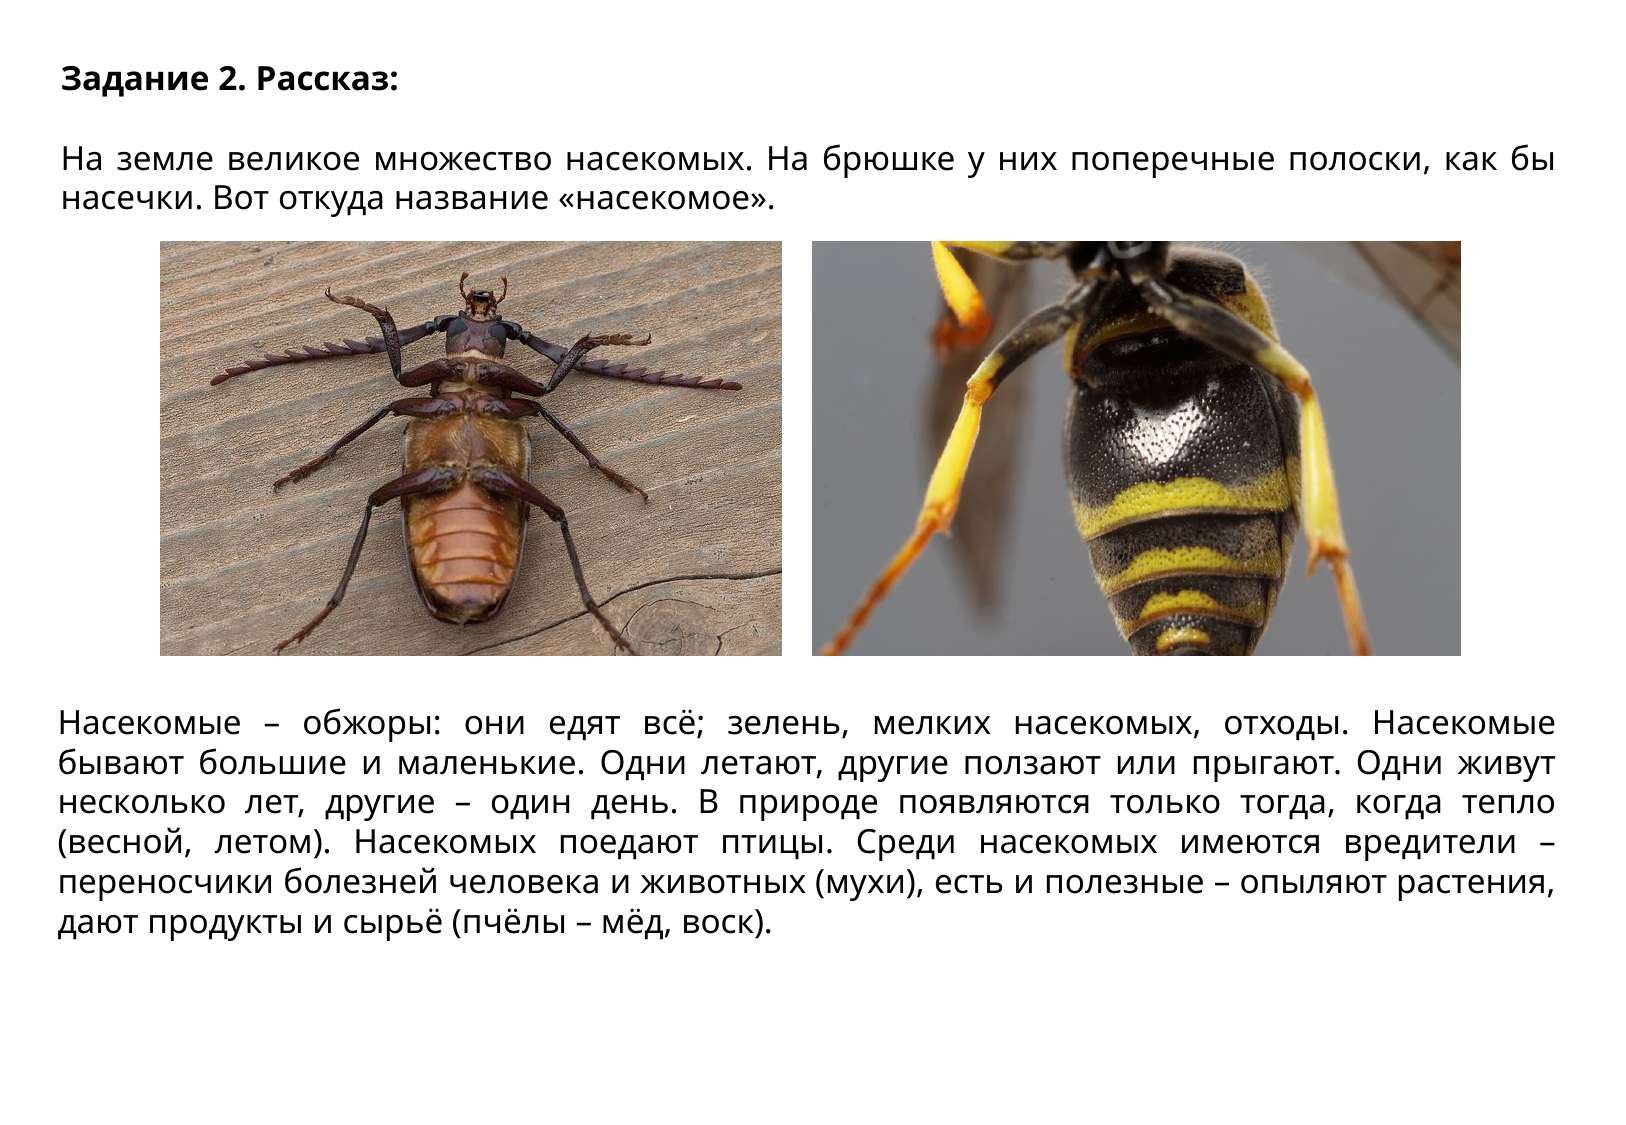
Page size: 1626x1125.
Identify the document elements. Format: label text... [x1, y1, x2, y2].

text_box Задание 2. Рассказ: На земле великое множество насекомых. На брюшке у них поперечные полоски, как бы насечки. Вот откуда название «насекомое». [45, 49, 1573, 224]
picture [812, 241, 1461, 656]
picture [160, 241, 782, 656]
text_box Насекомые – обжоры: они едят всё; зелень, мелких насекомых, отходы. Насекомые бывают большие и маленькие. Одни летают, другие ползают или прыгают. Одни живут несколько лет, другие – один день. В природе появляются только тогда, когда тепло (весной, летом). Насекомых поедают птицы. Среди насекомых имеются вредители – переносчики болезней человека и животных (мухи), есть и полезные – опыляют растения, дают продукты и сырьё (пчёлы – мёд, воск). [42, 693, 1573, 948]
